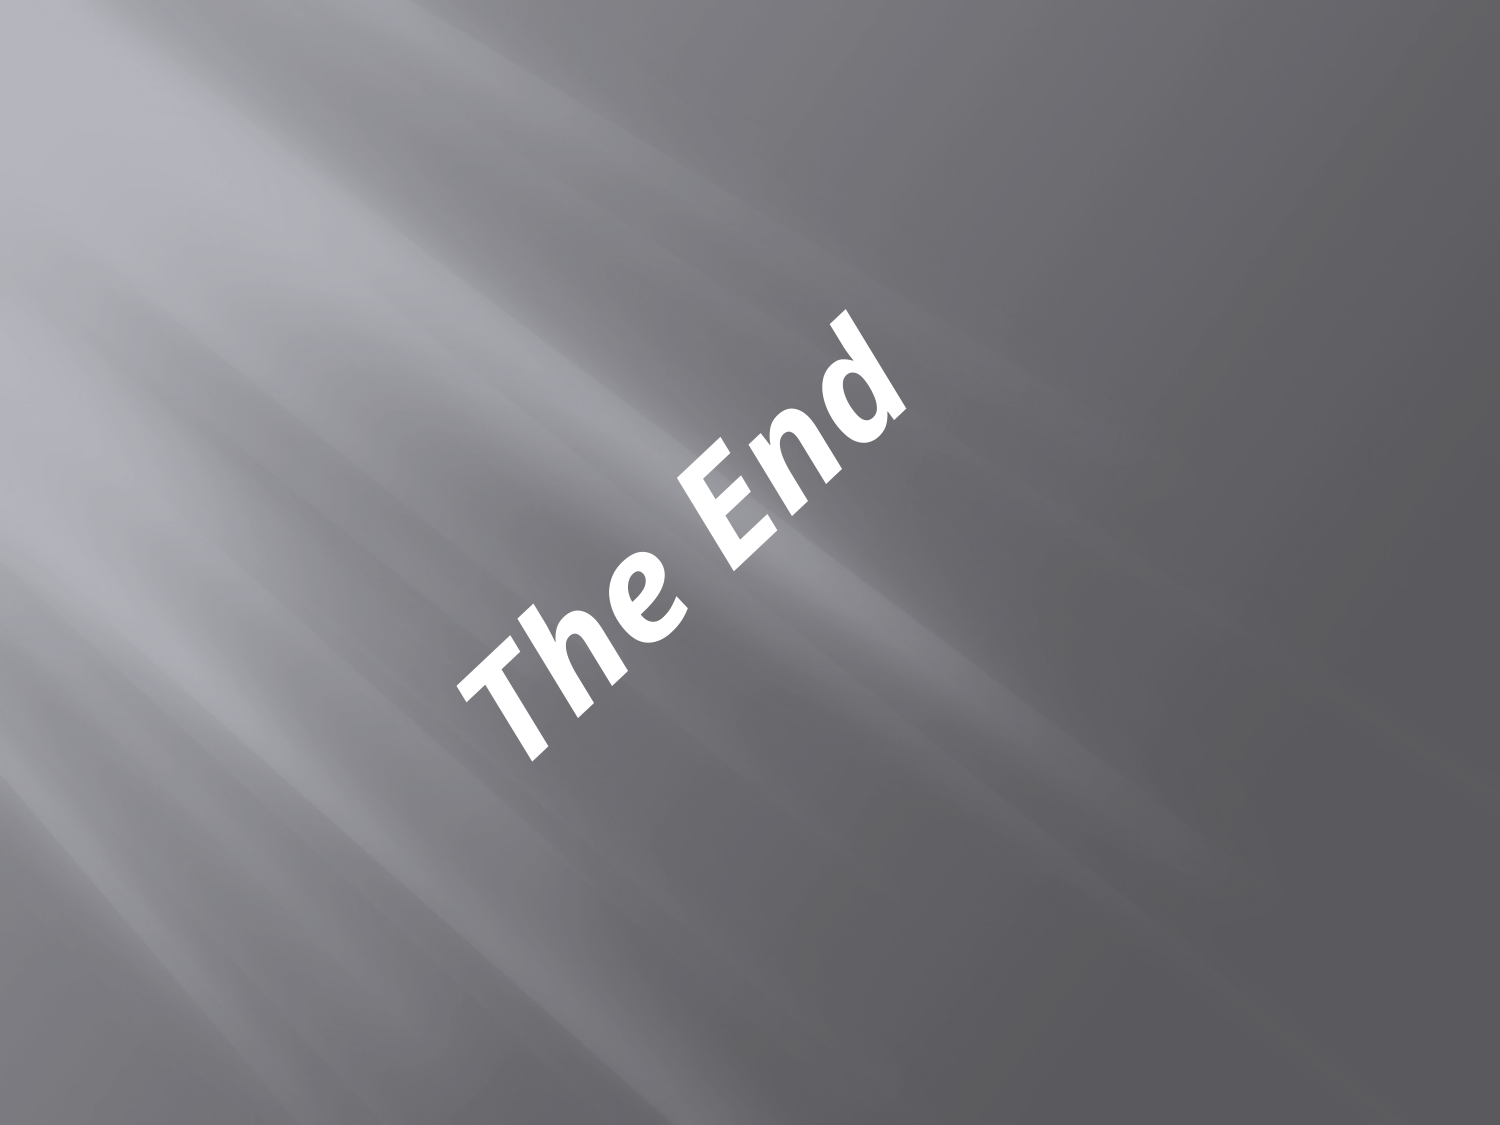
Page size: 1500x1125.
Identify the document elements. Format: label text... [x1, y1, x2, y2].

text_box The End [399, 224, 1007, 813]
